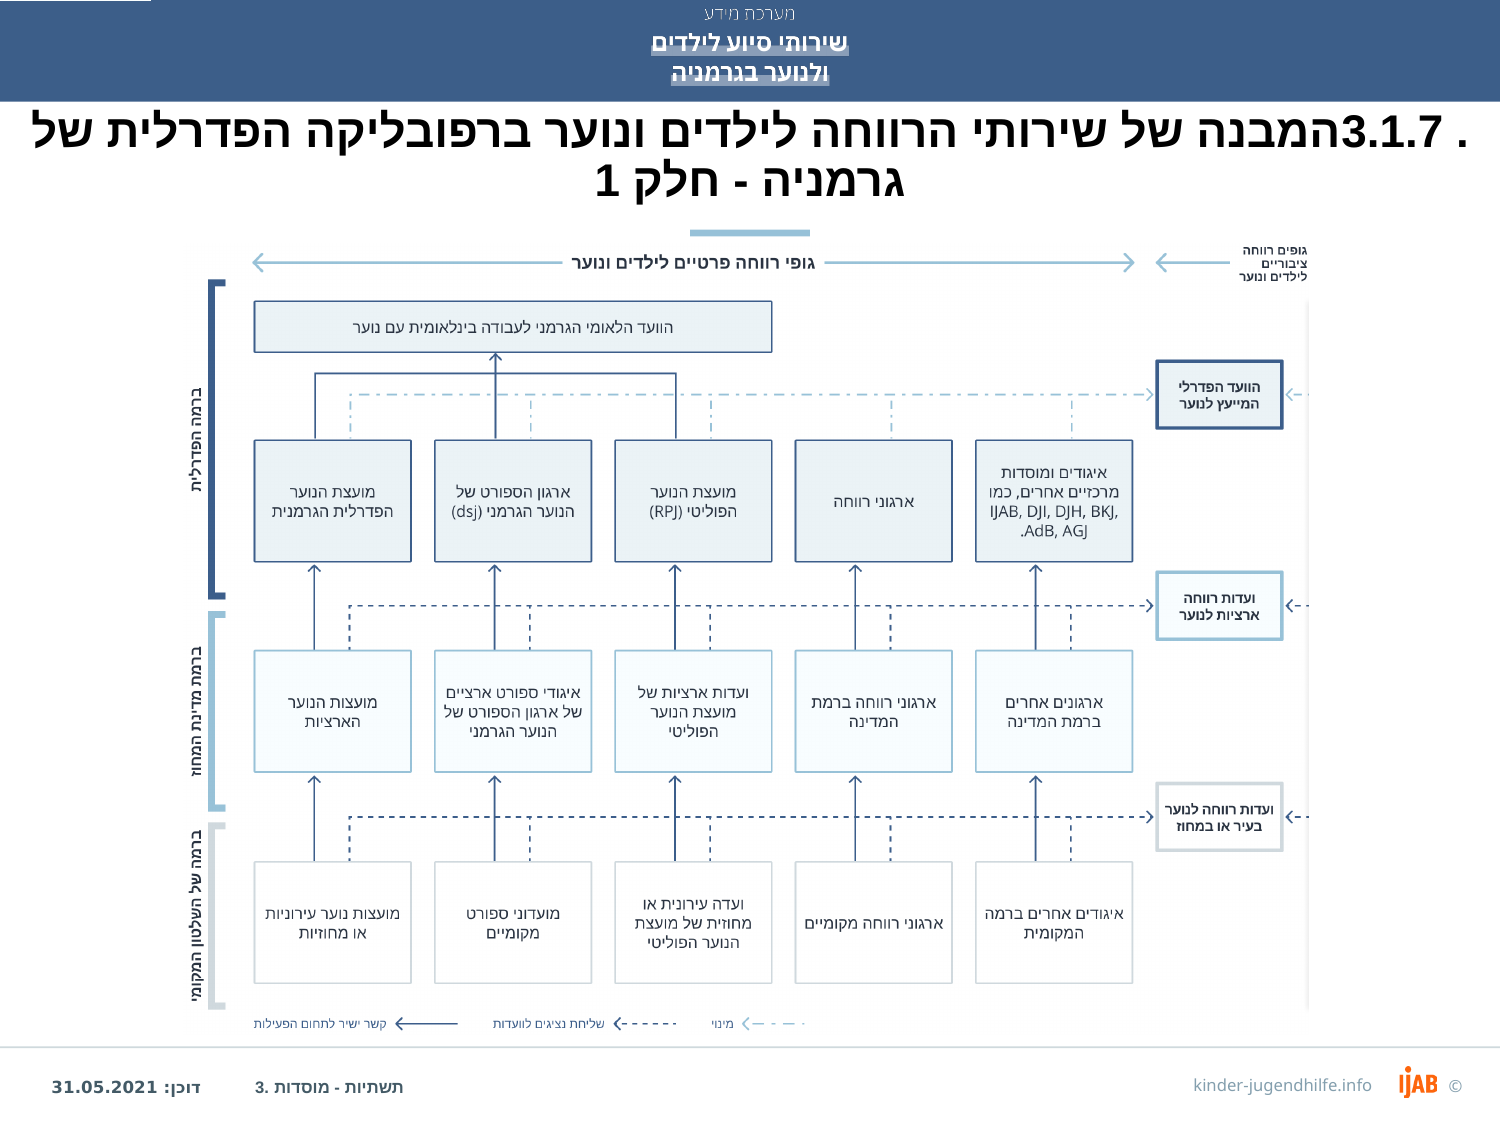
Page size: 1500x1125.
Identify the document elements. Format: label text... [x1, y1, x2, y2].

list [182, 243, 1309, 1035]
picture [651, 7, 849, 86]
footer 3. תשתיות - מוסדות [240, 1068, 1042, 1106]
title . 3.1.7המבנה של שירותי הרווחה לילדים ונוער ברפובליקה הפדרלית של גרמניה - חלק 1 [0, 149, 1500, 220]
